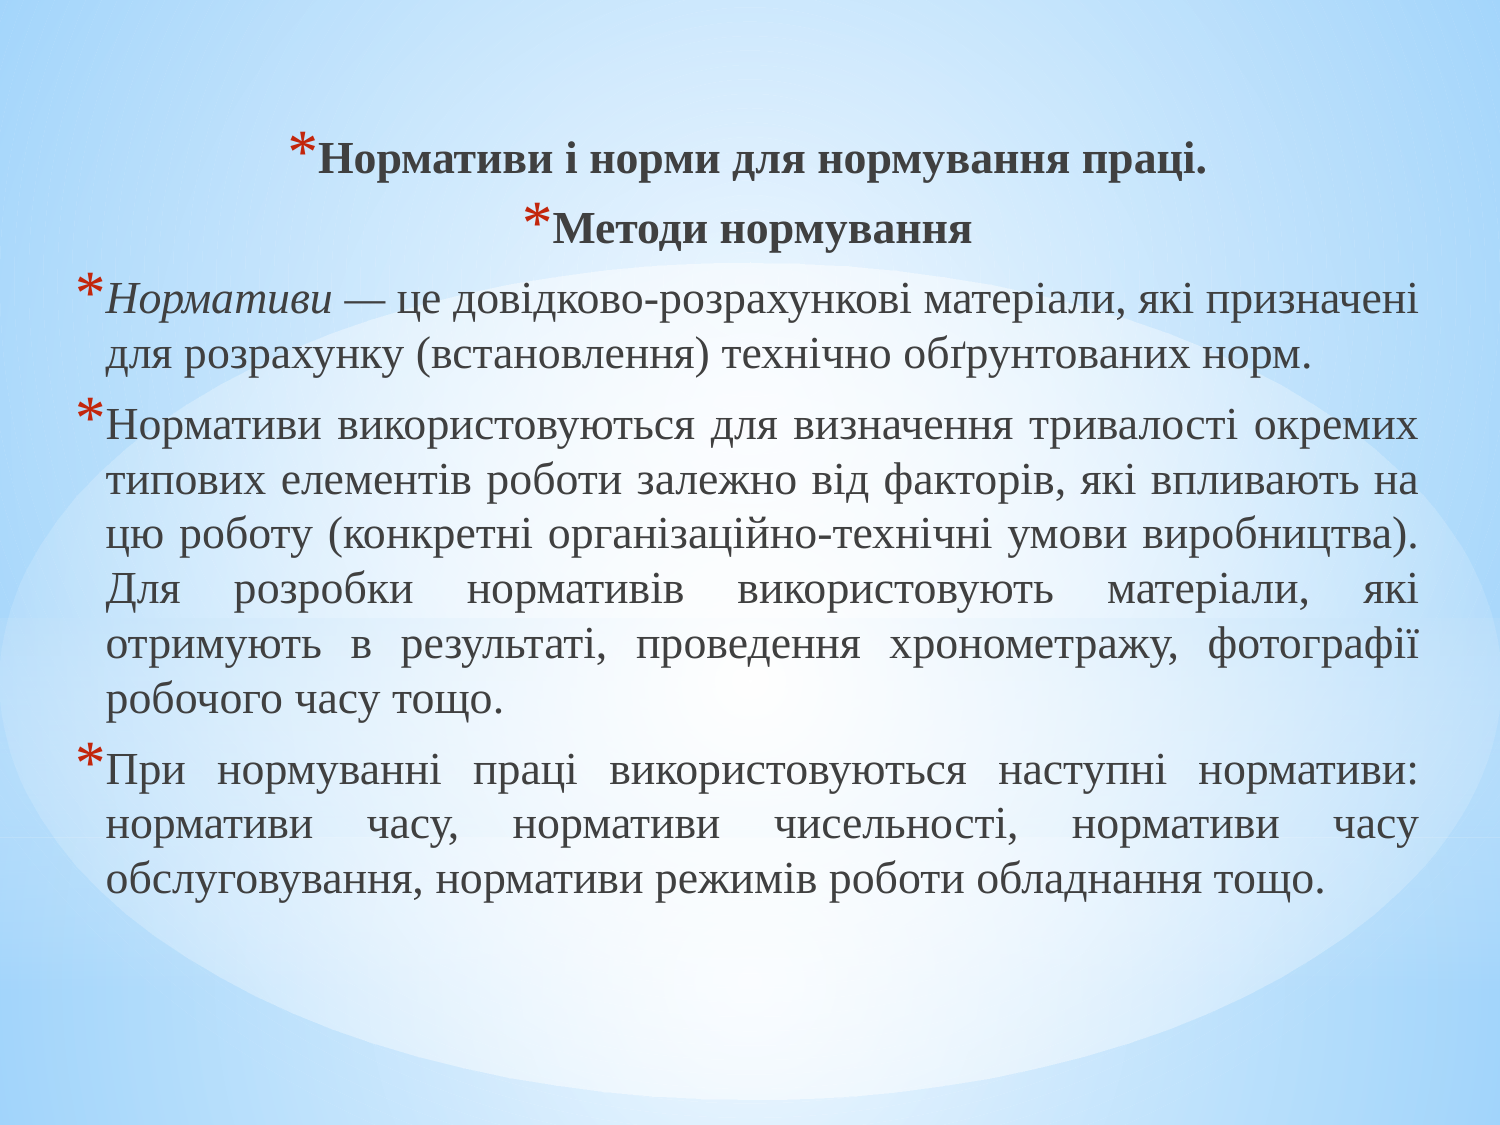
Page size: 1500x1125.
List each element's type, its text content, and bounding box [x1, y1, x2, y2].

list Нормативи і норми для нормування праці. Методи нормування Нормативи — це довідково-розрахункові матеріали, які призначені для розрахунку (встановлення) технічно обґрунтованих норм. Нормативи використовуються для визначення тривалості окремих типових елементів роботи залежно від факторів, які впливають на цю роботу (конкретні організаційно-технічні умови виробництва). Для розробки нормативів використовують матеріали, які отримують в результаті, проведення хронометражу, фотографії робочого часу тощо. При нормуванні праці використовуються наступні нормативи: нормативи часу, нормативи чисельності, нормативи часу обслуговування, нормативи режимів роботи обладнання тощо. [53, 120, 1436, 988]
